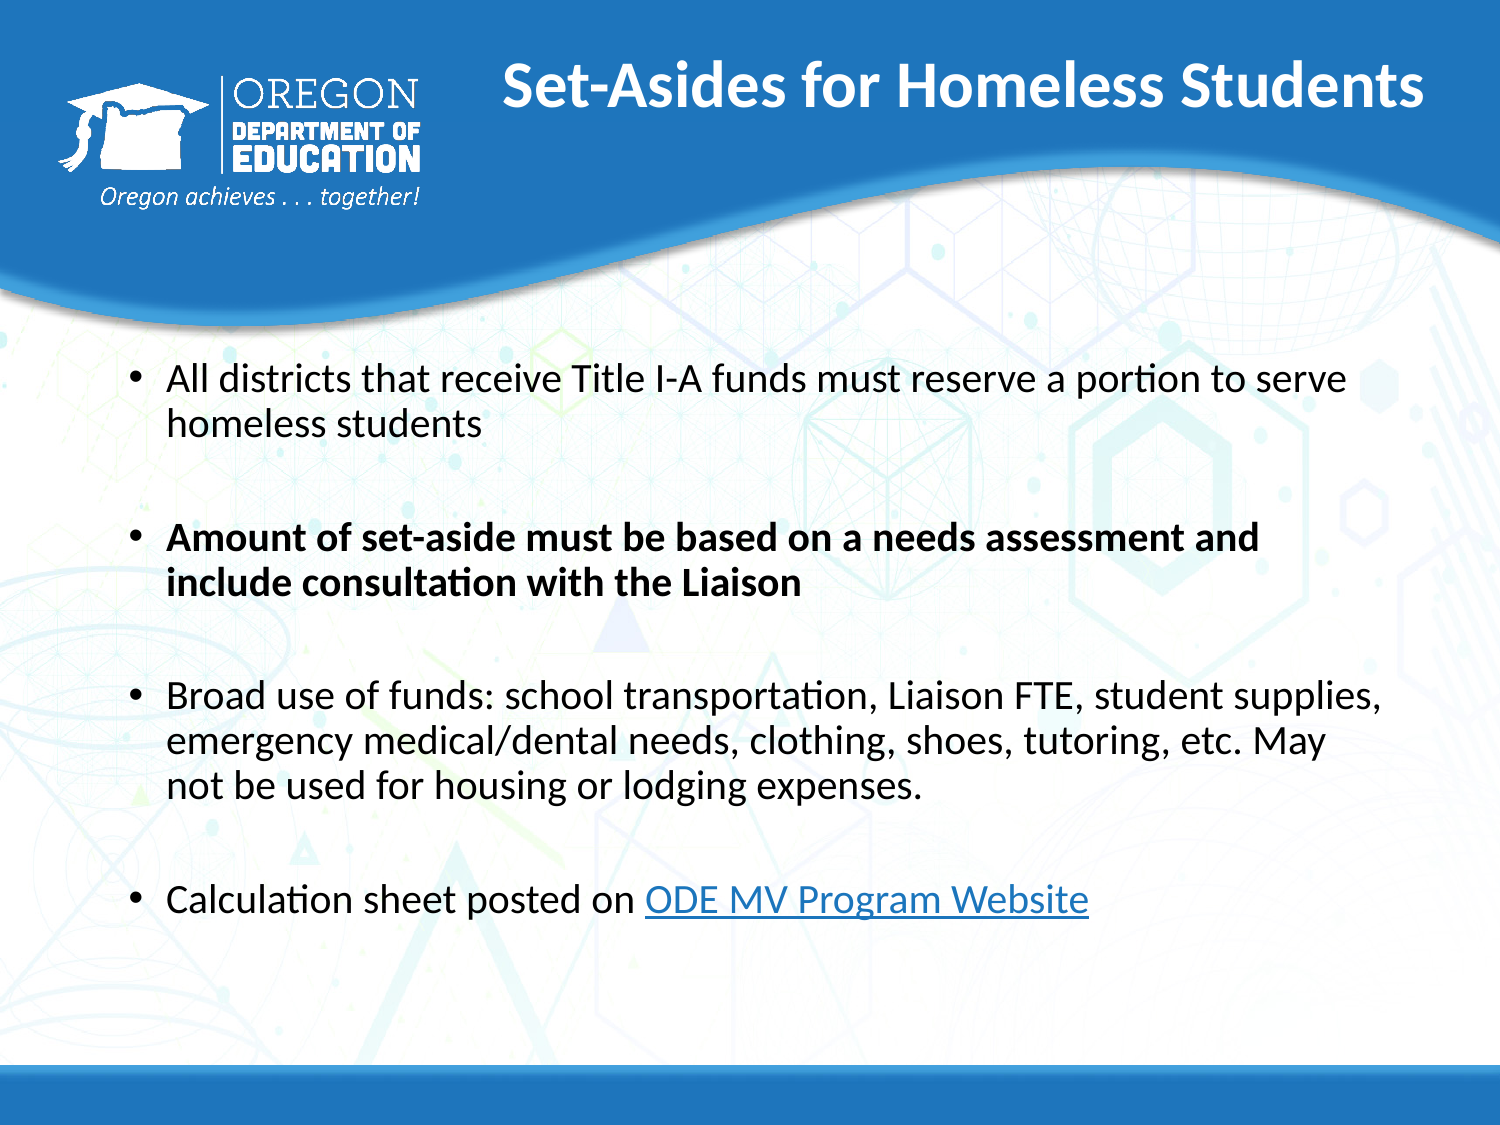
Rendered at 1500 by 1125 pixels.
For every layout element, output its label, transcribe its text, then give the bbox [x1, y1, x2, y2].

picture [0, 0, 1500, 1125]
title Set-Asides for Homeless Students [439, 15, 1490, 156]
list All districts that receive Title I-A funds must reserve a portion to serve homeless students Amount of set-aside must be based on a needs assessment and include consultation with the Liaison Broad use of funds: school transportation, Liaison FTE, student supplies, emergency medical/dental needs, clothing, shoes, tutoring, etc. May not be used for housing or lodging expenses. Calculation sheet posted on ODE MV Program Website [113, 349, 1408, 948]
